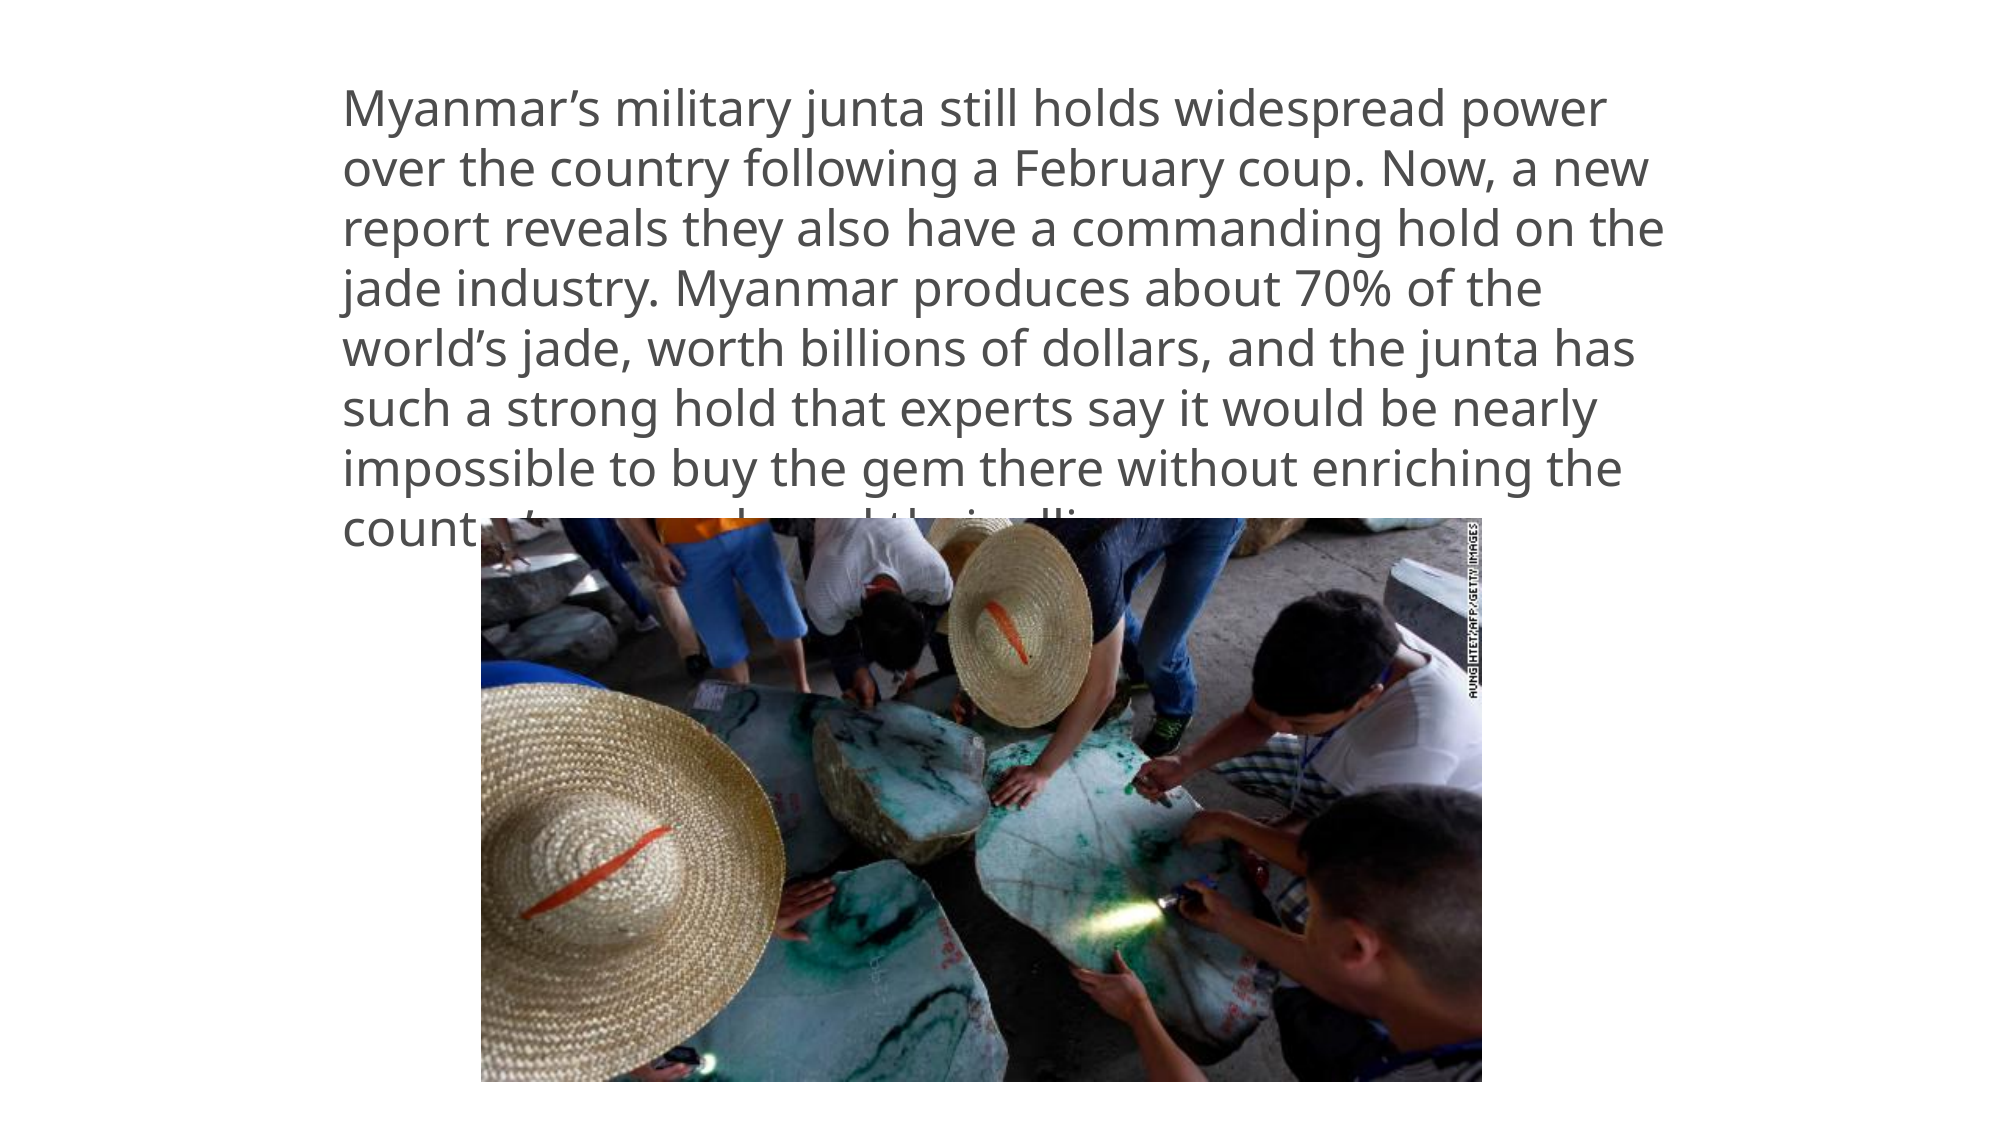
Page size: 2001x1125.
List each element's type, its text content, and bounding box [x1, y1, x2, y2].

text_box Myanmar’s military junta still holds widespread power over the country following a February coup. Now, a new report reveals they also have a commanding hold on the jade industry. Myanmar produces about 70% of the world’s jade, worth billions of dollars, and the junta has such a strong hold that experts say it would be nearly impossible to buy the gem there without enriching the country’s generals and their allies. [328, 68, 1733, 564]
picture [481, 518, 1482, 1082]
